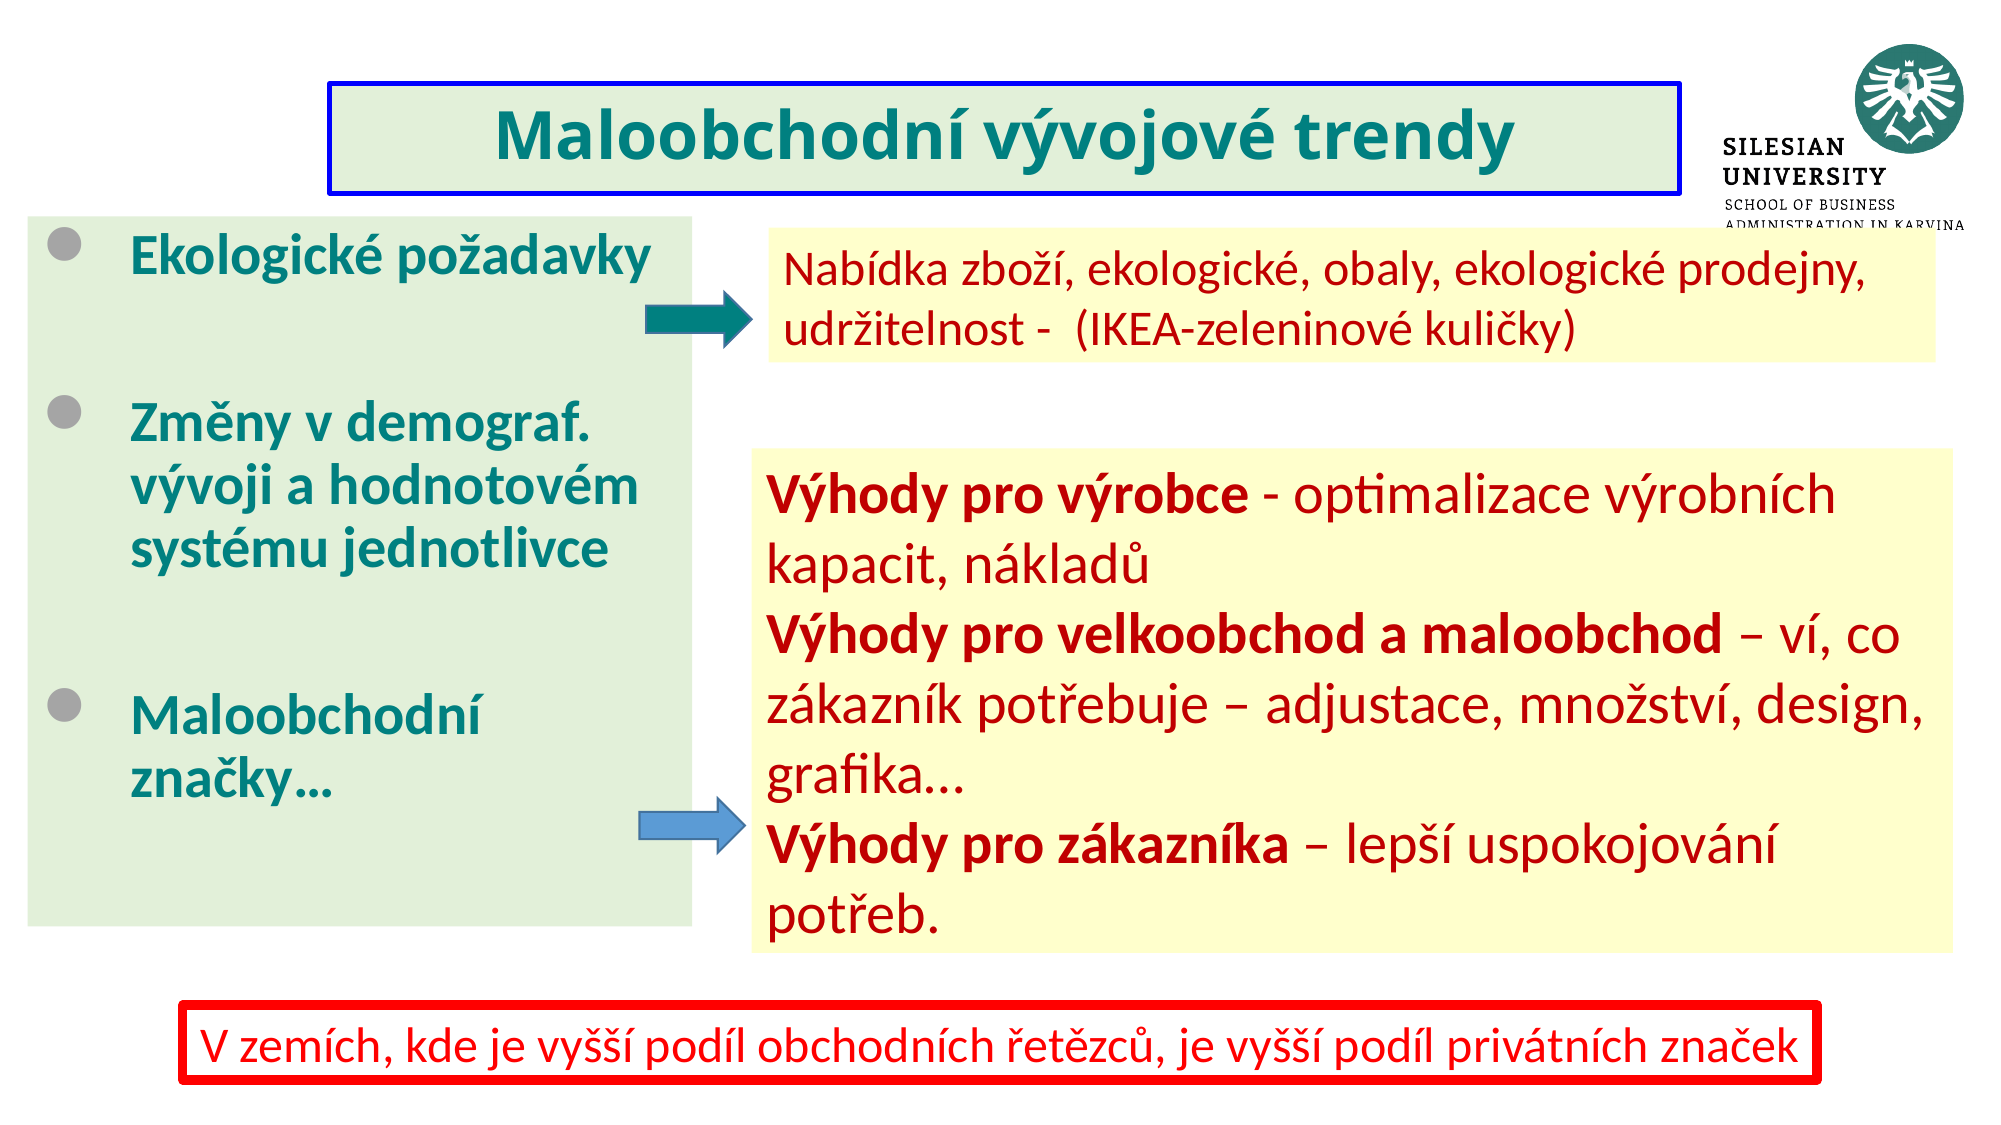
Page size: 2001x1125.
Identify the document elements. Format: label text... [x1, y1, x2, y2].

text_box [638, 795, 747, 856]
text_box [645, 289, 754, 349]
title Maloobchodní vývojové trendy [329, 83, 1680, 194]
text_box V zemích, kde je vyšší podíl obchodních řetězců, je vyšší podíl privátních značek [182, 1005, 1818, 1080]
picture [1723, 44, 1964, 230]
text_box Výhody pro výrobce - optimalizace výrobních kapacit, nákladů Výhody pro velkoobchod a maloobchod – ví, co zákazník potřebuje – adjustace, množství, design, grafika… Výhody pro zákazníka – lepší uspokojování potřeb. [751, 448, 1953, 953]
text_box Nabídka zboží, ekologické, obaly, ekologické prodejny, udržitelnost - (IKEA-zeleninové kuličky) [768, 227, 1936, 363]
list Ekologické požadavky Změny v demograf. vývoji a hodnotovém systému jednotlivce Maloobchodní značky… [27, 216, 693, 927]
